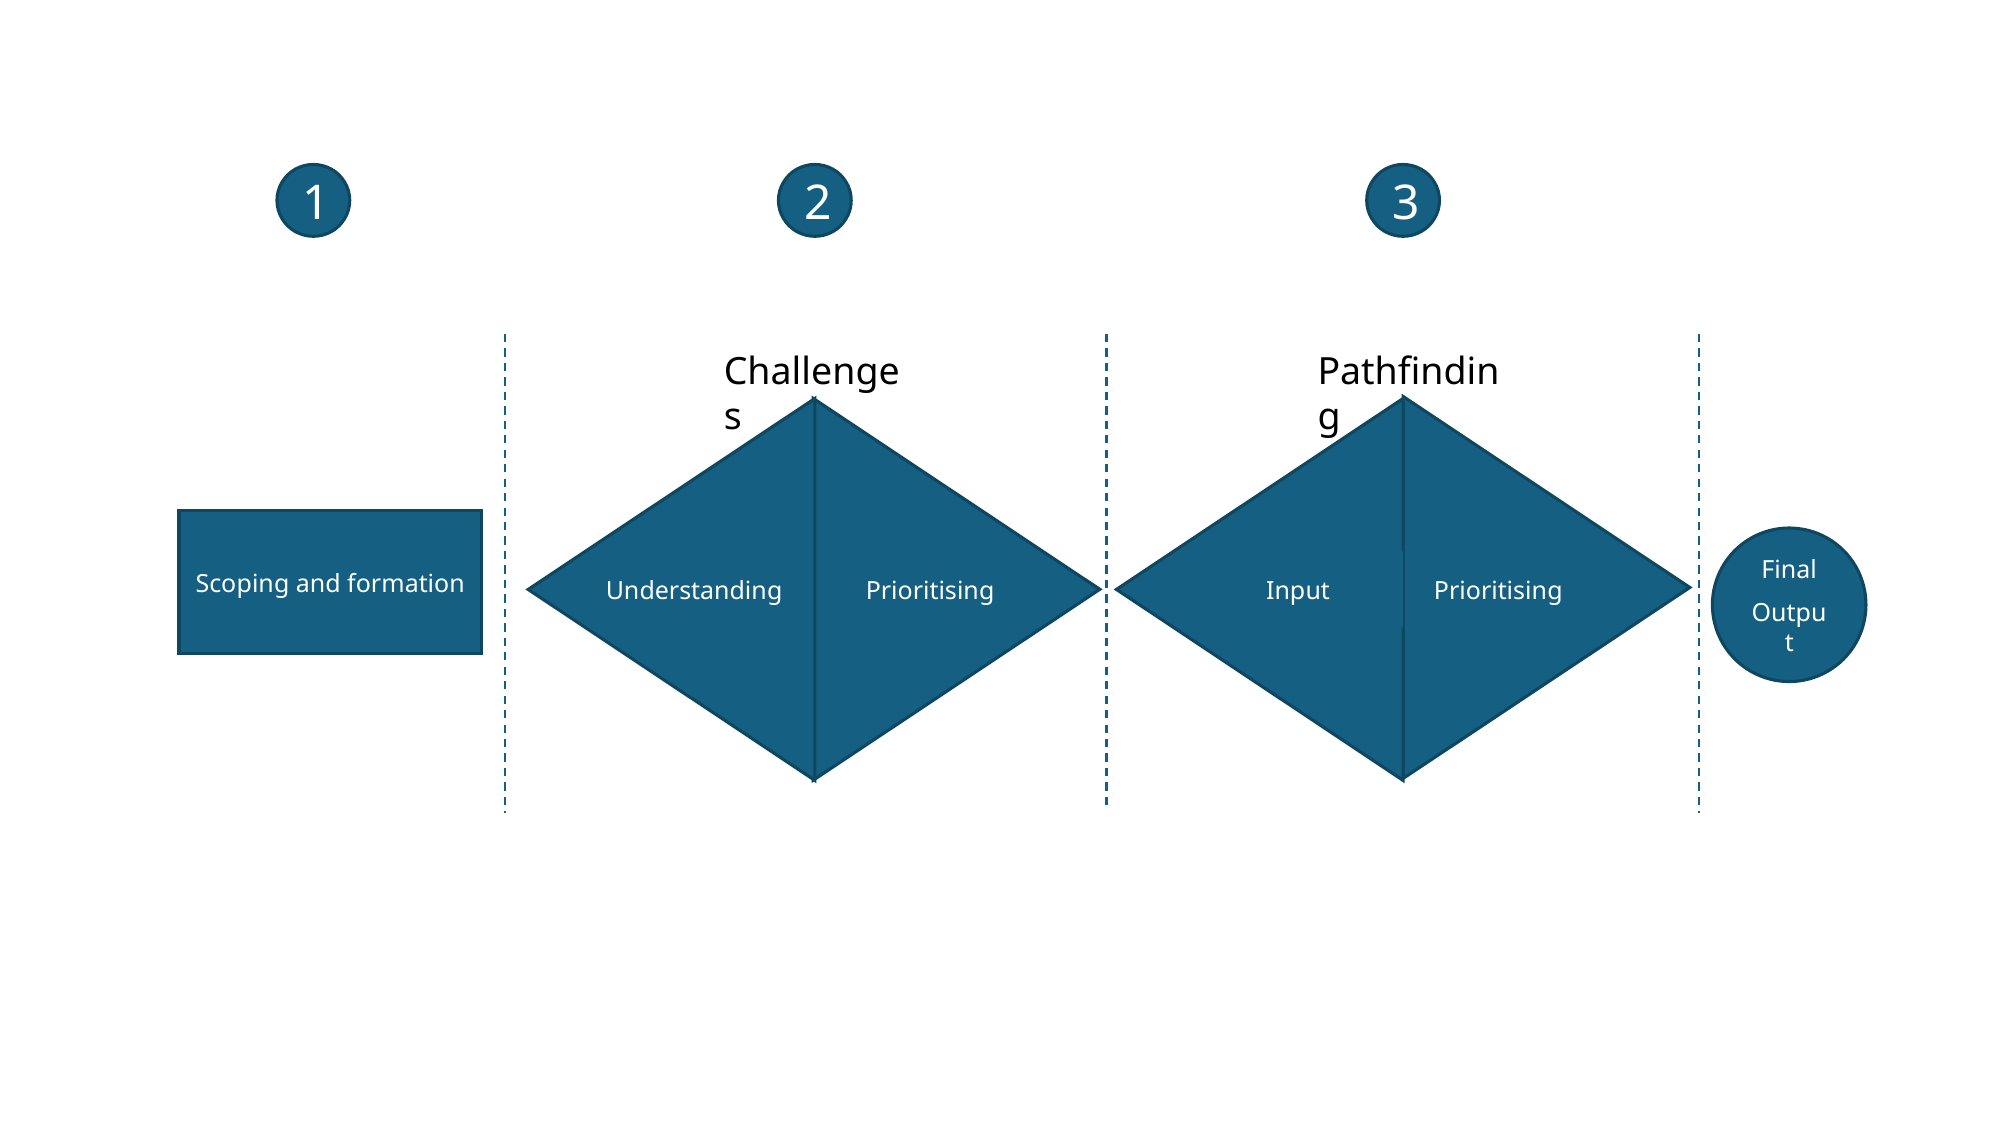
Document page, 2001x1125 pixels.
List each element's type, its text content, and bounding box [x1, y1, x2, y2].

text_box [525, 445, 817, 784]
text_box 2 [776, 162, 853, 238]
text_box Understanding [588, 550, 801, 629]
text_box Final Output [1710, 526, 1868, 684]
text_box Prioritising [824, 550, 1037, 629]
text_box Input [1191, 550, 1405, 629]
text_box Pathfinding [1302, 339, 1521, 445]
text_box 1 [275, 162, 352, 238]
text_box Prioritising [1415, 550, 1582, 629]
text_box [1113, 445, 1405, 784]
text_box [1405, 445, 1693, 780]
text_box Challenges [709, 339, 927, 445]
text_box 3 [1365, 162, 1442, 238]
text_box Scoping and formation [177, 509, 483, 655]
text_box [817, 445, 1103, 780]
